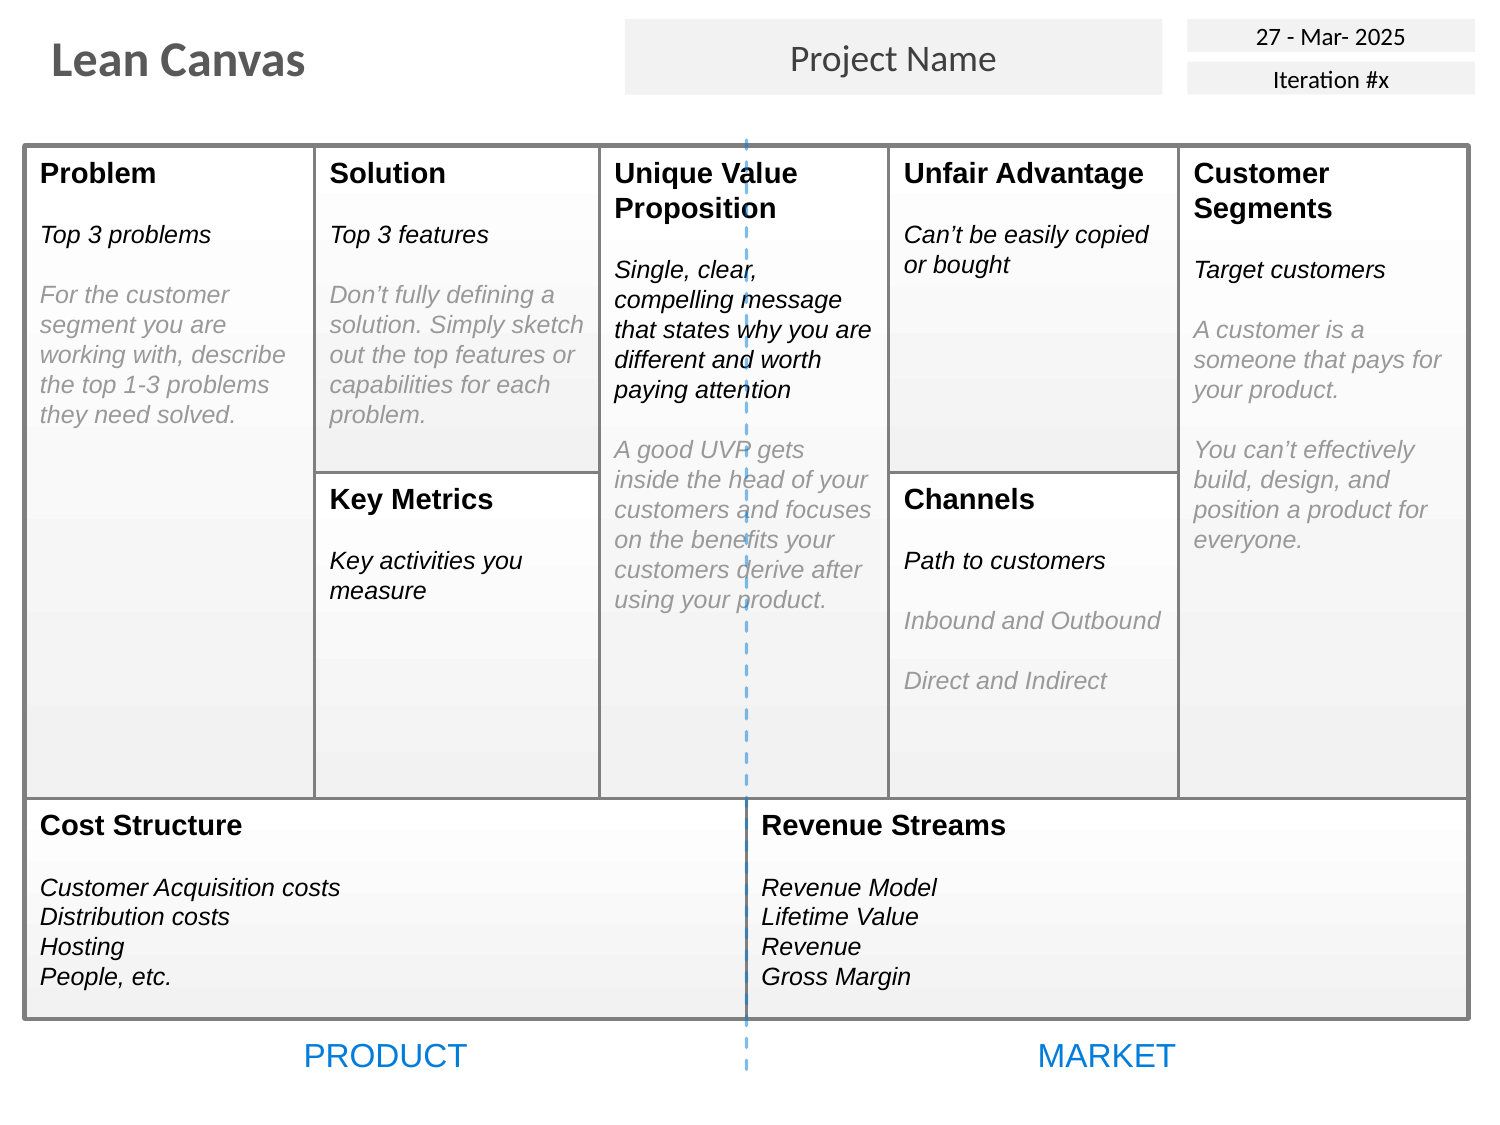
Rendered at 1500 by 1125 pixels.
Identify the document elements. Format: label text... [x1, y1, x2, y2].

text_box Customer Segments Target customers A customer is a someone that pays for your product. You can’t effectively build, design, and position a product for everyone. [1178, 146, 1468, 799]
text_box Revenue Streams Revenue Model Lifetime Value Revenue Gross Margin [751, 799, 1468, 1019]
text_box Project Name [624, 18, 1163, 95]
text_box Problem Top 3 problems For the customer segment you are working with, describe the top 1-3 problems they need solved. [24, 146, 314, 799]
text_box Cost Structure Customer Acquisition costs Distribution costs Hosting People, etc. [24, 799, 742, 1019]
text_box Unique Value Proposition Single, clear, compelling message that states why you are different and worth paying attention A good UVP gets inside the head of your customers and focuses on the benefits your customers derive after using your product. [599, 146, 742, 799]
text_box Channels Path to customers Inbound and Outbound Direct and Indirect [888, 472, 1178, 799]
text_box Solution Top 3 features Don’t fully defining a solution. Simply sketch out the top features or capabilities for each problem. [314, 146, 599, 472]
text_box Iteration #x [1187, 61, 1475, 95]
text_box Key Metrics Key activities you measure [314, 472, 599, 799]
text_box Unique Value Proposition Single, clear, compelling message that states why you are different and worth paying attention A good UVP gets inside the head of your customers and focuses on the benefits your customers derive after using your product. [751, 146, 888, 799]
text_box Unfair Advantage Can’t be easily copied or bought [888, 146, 1178, 472]
text_box Lean Canvas [36, 18, 325, 95]
text_box PRODUCT [287, 1026, 484, 1083]
text_box MARKET [1022, 1026, 1193, 1083]
text_box 27 - Mar- 2025 [1187, 18, 1475, 52]
